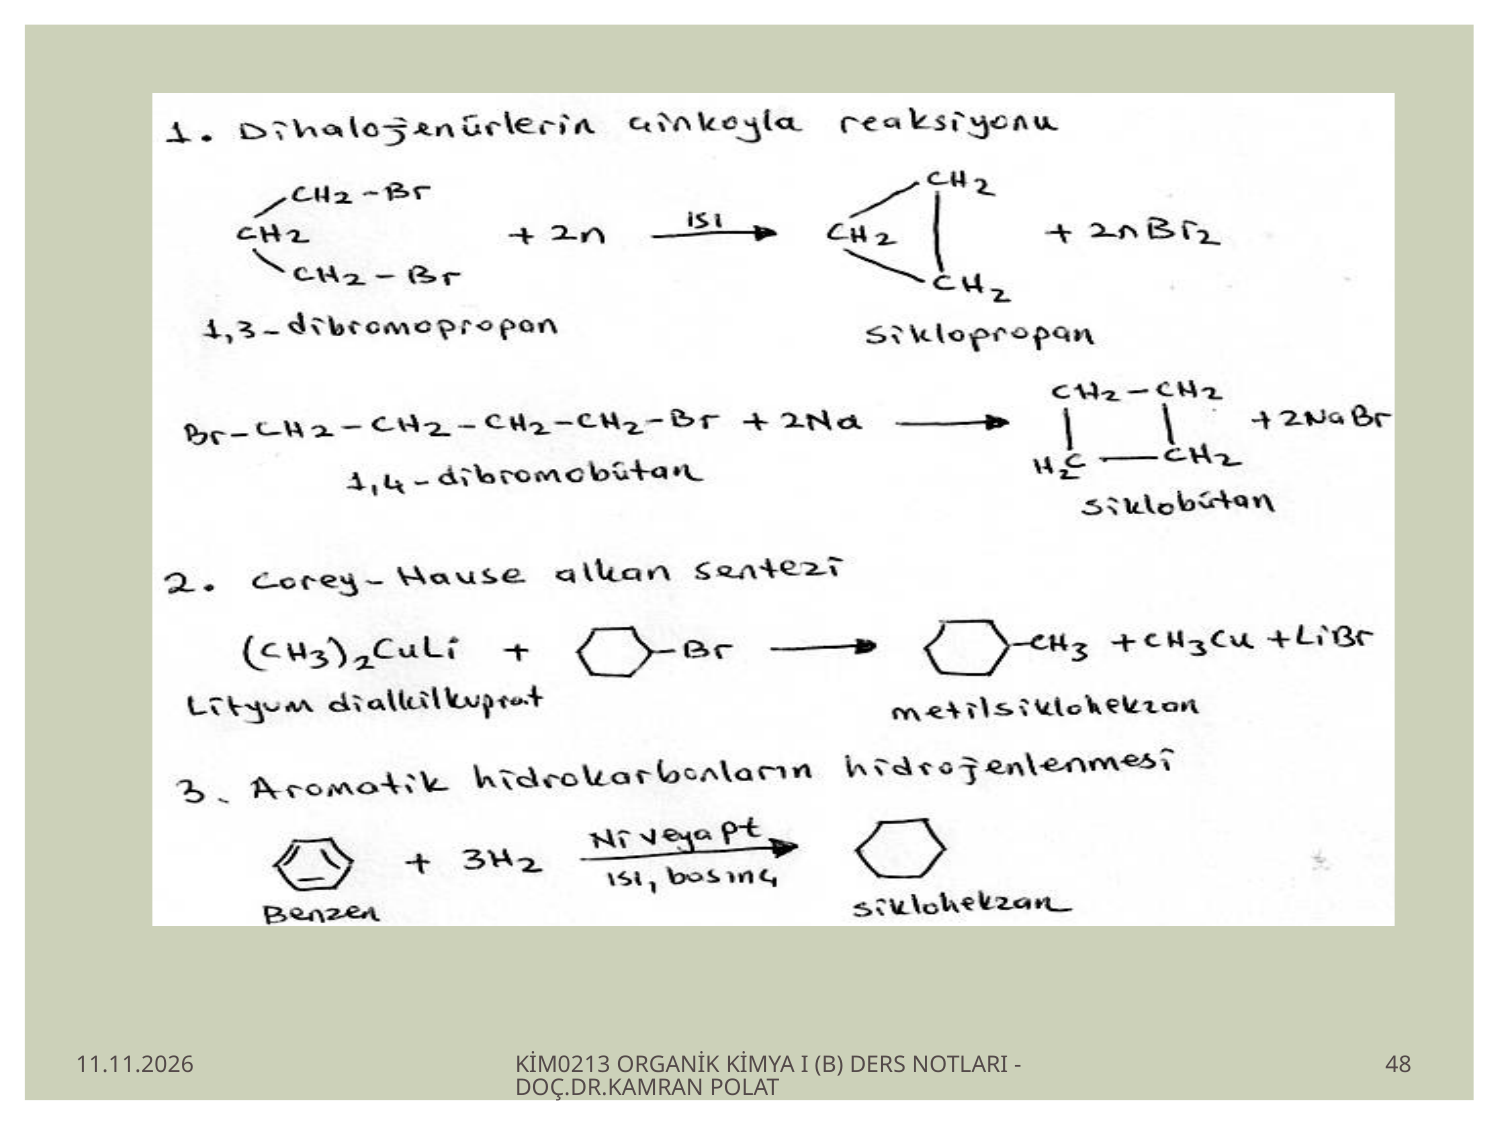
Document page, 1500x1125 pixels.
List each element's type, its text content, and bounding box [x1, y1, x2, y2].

slide_number 48 [1349, 1041, 1448, 1089]
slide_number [60, 1042, 411, 1088]
picture [152, 93, 1395, 927]
footer KİM0213 ORGANİK KİMYA I (B) DERS NOTLARI - DOÇ.DR.KAMRAN POLAT [500, 1042, 1050, 1088]
